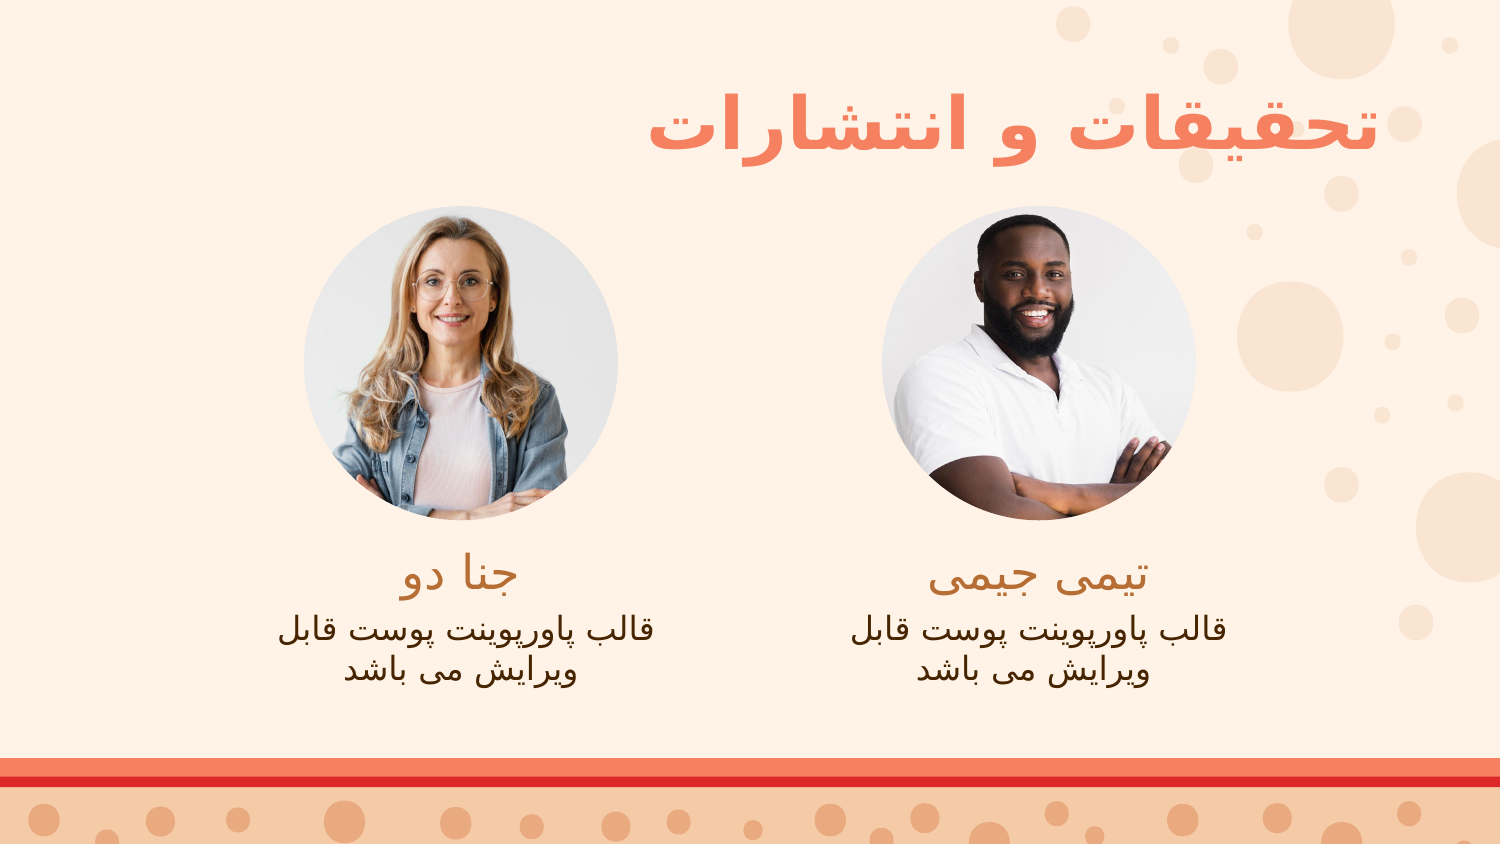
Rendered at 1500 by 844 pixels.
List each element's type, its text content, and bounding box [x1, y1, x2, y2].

subtitle تیمی جیمی [793, 541, 1285, 600]
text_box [0, 757, 1500, 844]
title تحقیقات و انتشارات [101, 72, 1399, 167]
picture [303, 205, 619, 521]
picture [881, 205, 1197, 521]
subtitle قالب پاورپوینت پوست قابل ویرایش می باشد [215, 600, 707, 731]
subtitle جنا دو [215, 541, 707, 600]
subtitle قالب پاورپوینت پوست قابل ویرایش می باشد [793, 600, 1285, 731]
